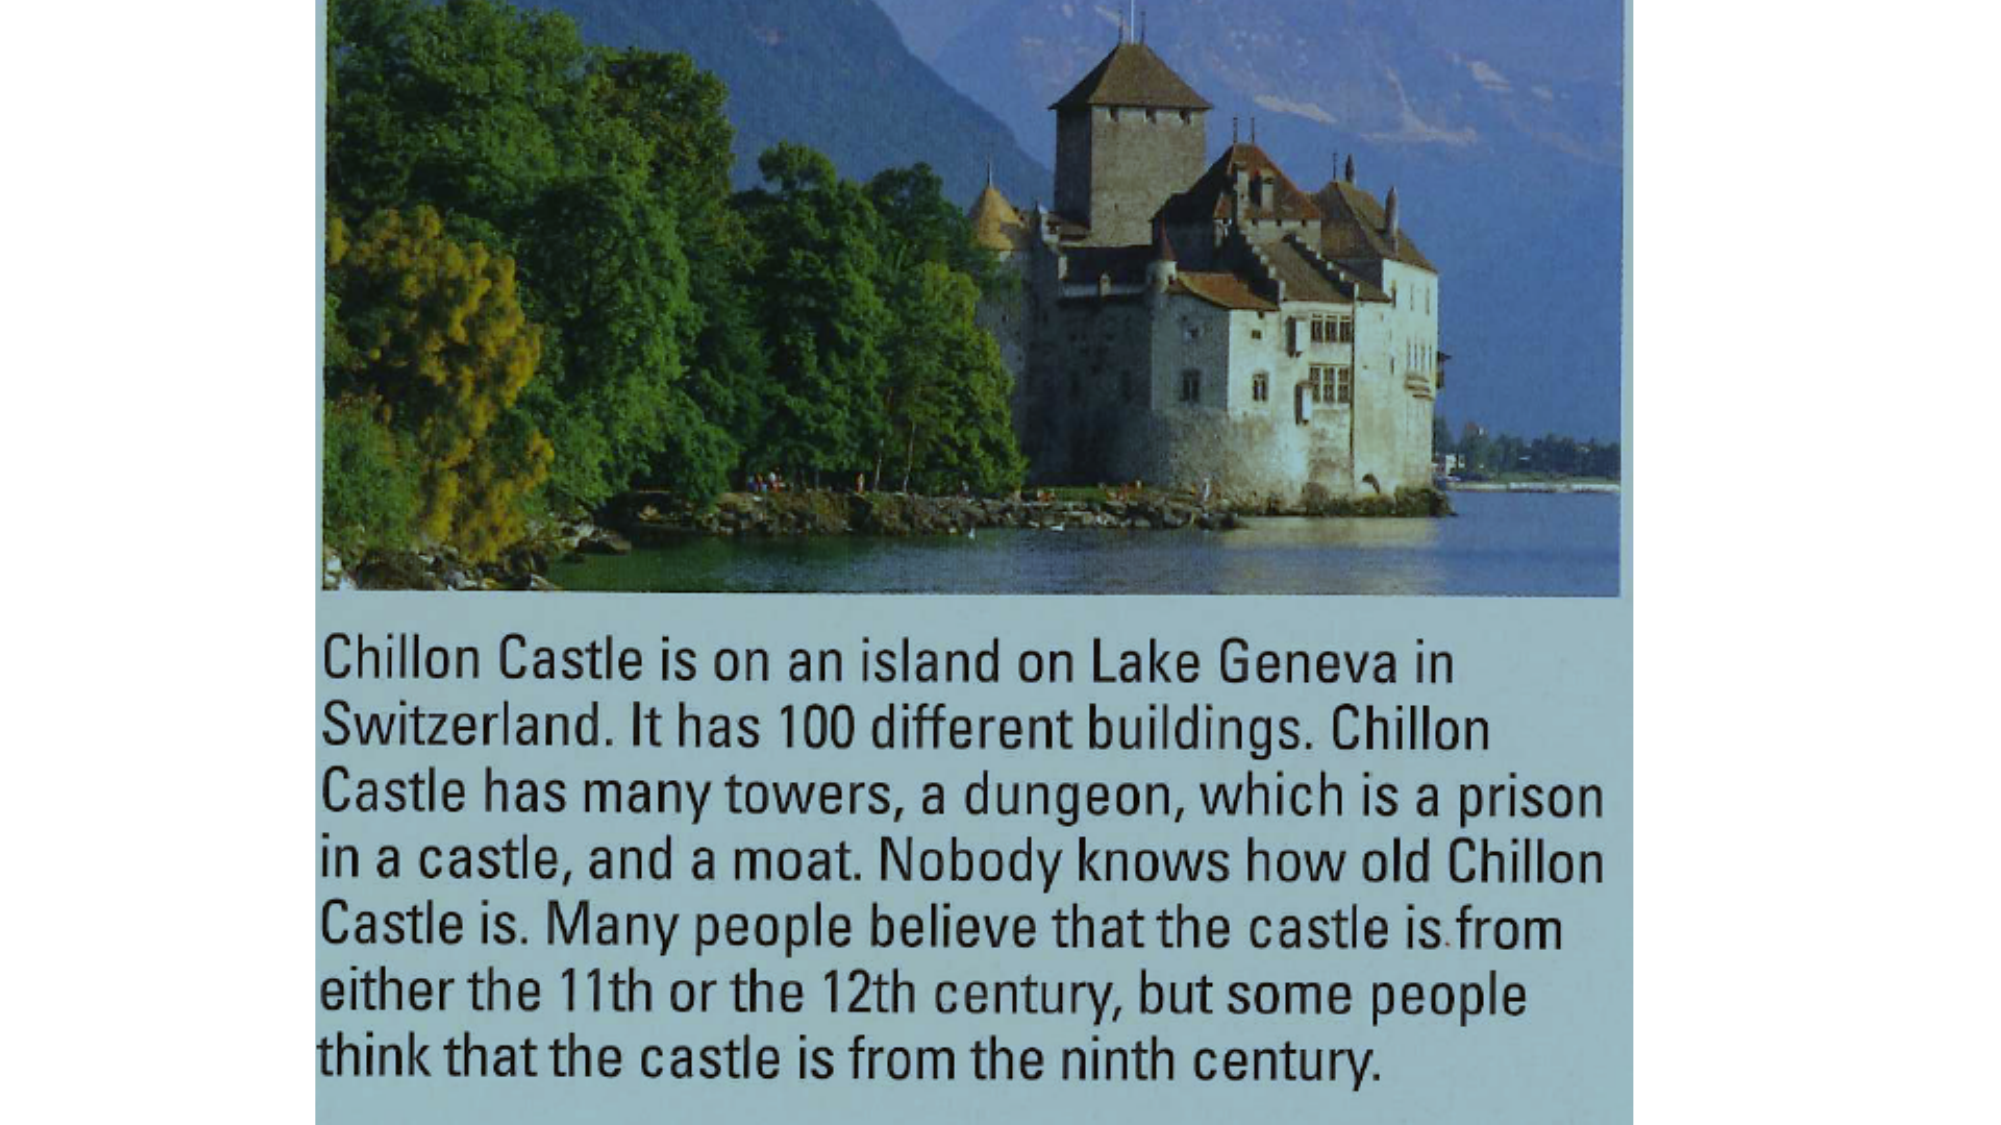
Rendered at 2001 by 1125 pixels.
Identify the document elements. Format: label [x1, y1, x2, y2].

list [315, 0, 1634, 1125]
